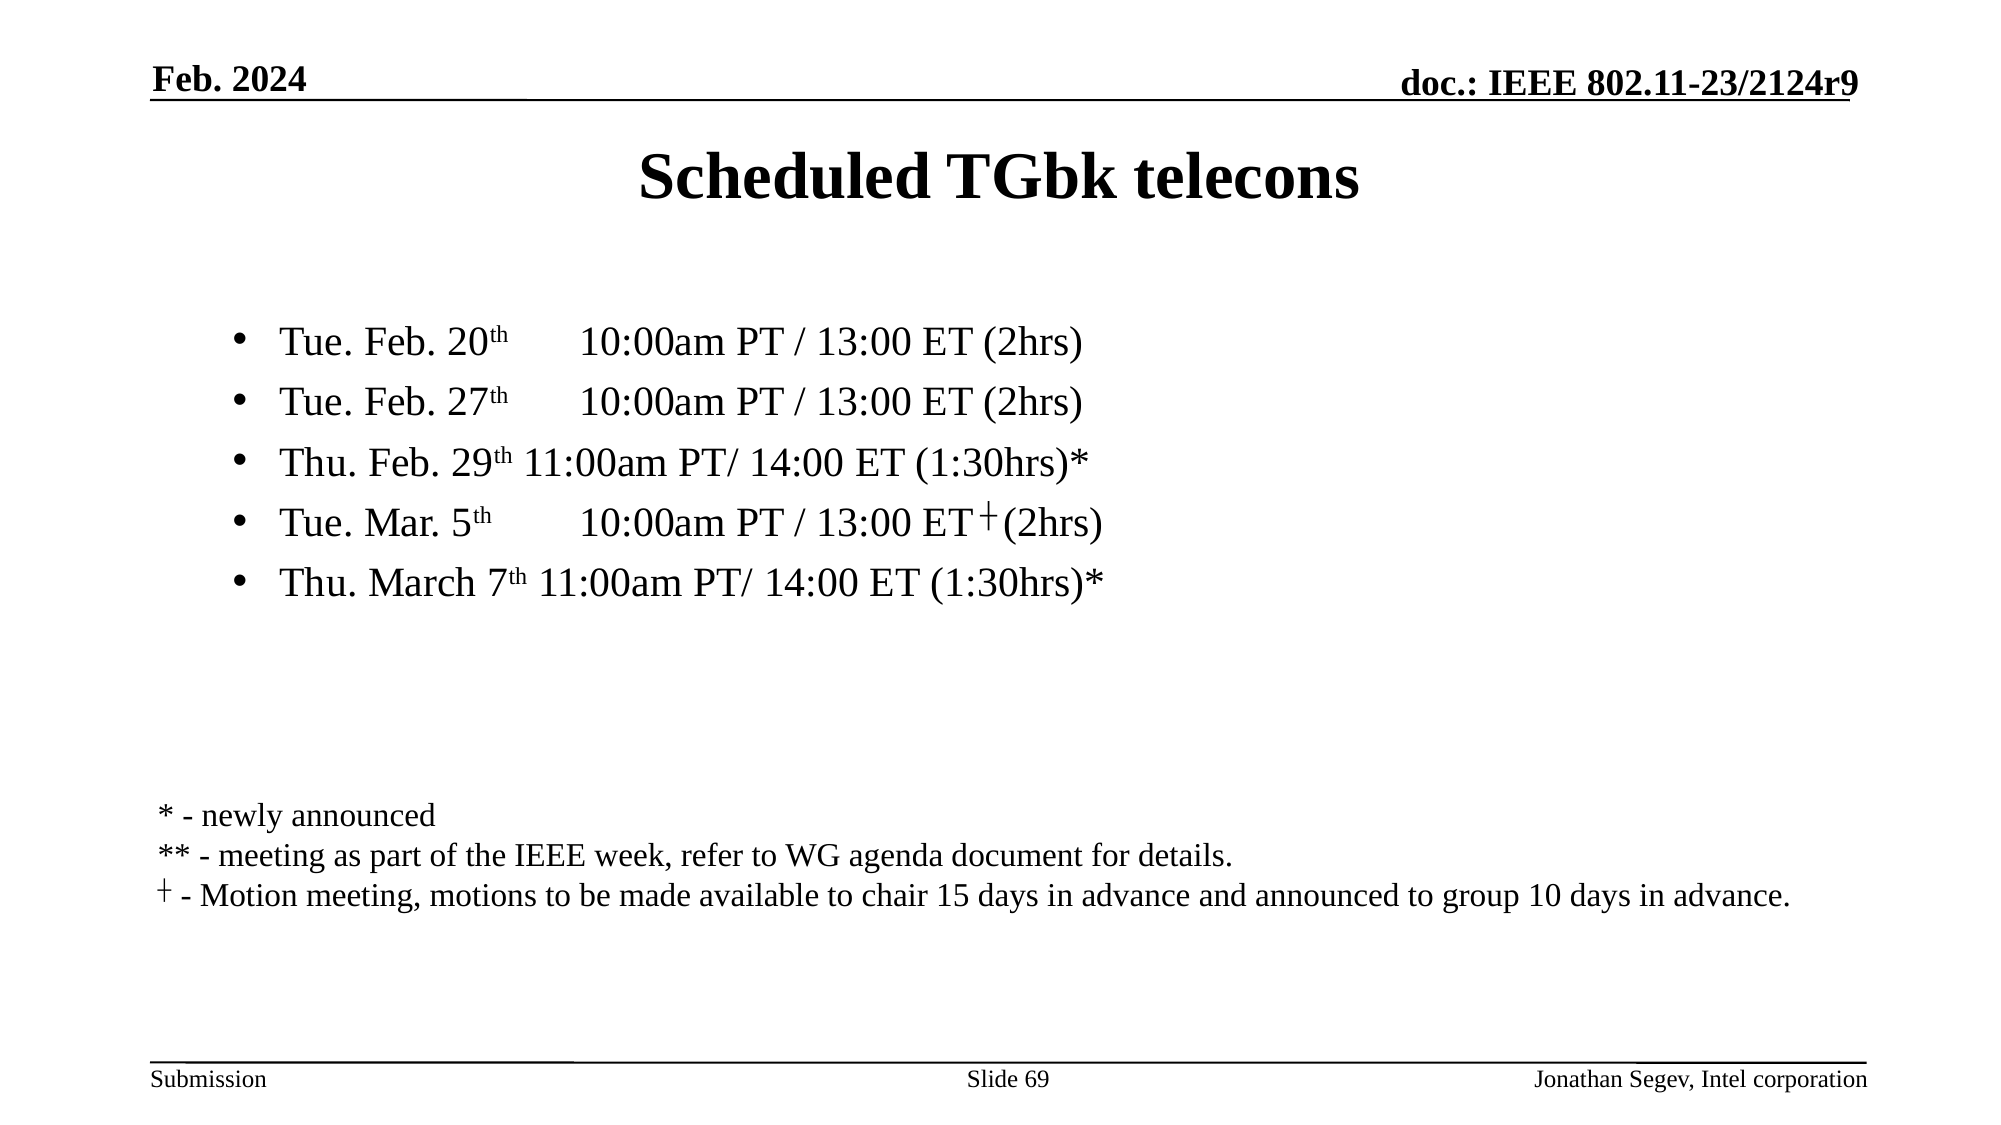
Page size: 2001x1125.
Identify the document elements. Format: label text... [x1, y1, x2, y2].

text_box * - newly announced ** - meeting as part of the IEEE week, refer to WG agenda document for details. ┼ - Motion meeting, motions to be made available to chair 15 days in advance and announced to group 10 days in advance. [142, 785, 1897, 921]
footer Jonathan Segev, Intel corporation [1171, 1061, 1869, 1093]
title Scheduled TGbk telecons [149, 112, 1850, 232]
text_box Tue. Feb. 20th 10:00am PT / 13:00 ET (2hrs) Tue. Feb. 27th 10:00am PT / 13:00 ET (2hrs) Thu. Feb. 29th 11:00am PT/ 14:00 ET (1:30hrs)* Tue. Mar. 5th 10:00am PT / 13:00 ET ┼ (2hrs) Thu. March 7th 11:00am PT/ 14:00 ET (1:30hrs)* [142, 305, 1815, 629]
slide_number Slide 69 [950, 1061, 1067, 1123]
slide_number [152, 54, 563, 100]
